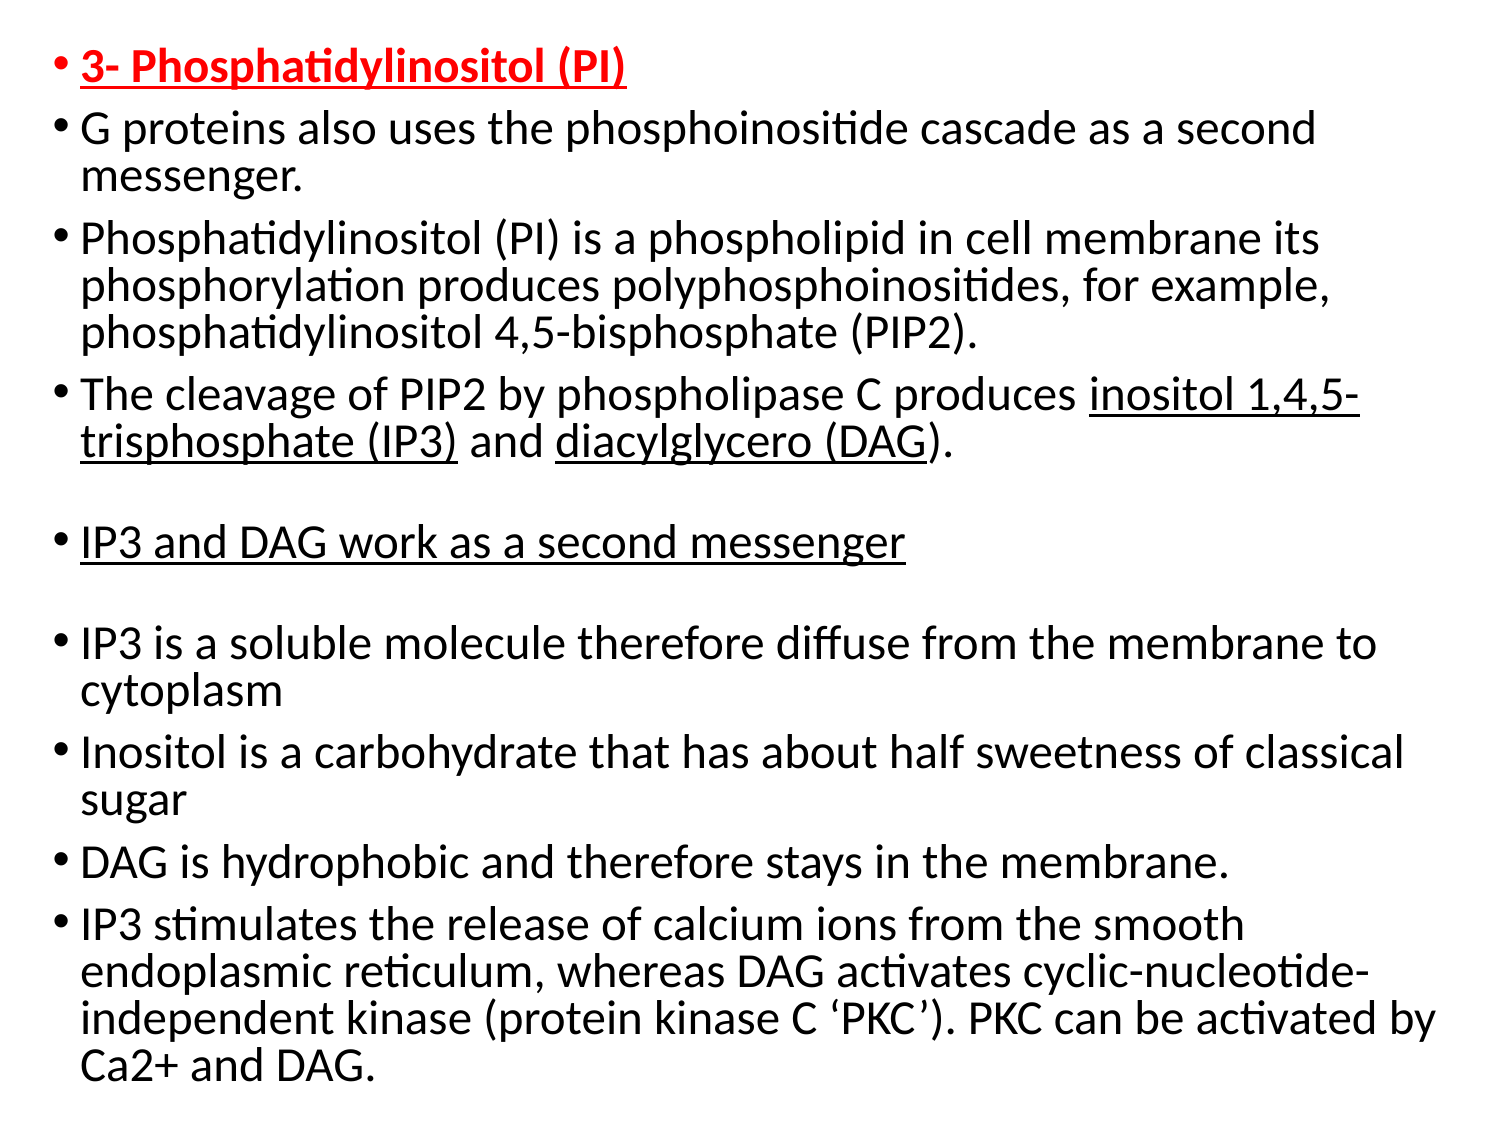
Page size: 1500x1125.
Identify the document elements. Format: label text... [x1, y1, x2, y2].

list 3- Phosphatidylinositol (PI) G proteins also uses the phosphoinositide cascade as a second messenger. Phosphatidylinositol (PI) is a phospholipid in cell membrane its phosphorylation produces polyphosphoinositides, for example, phosphatidylinositol 4,5-bisphosphate (PIP2). The cleavage of PIP2 by phospholipase C produces inositol 1,4,5-trisphosphate (IP3) and diacylglycero (DAG). IP3 and DAG work as a second messenger IP3 is a soluble molecule therefore diffuse from the membrane to cytoplasm Inositol is a carbohydrate that has about half sweetness of classical sugar DAG is hydrophobic and therefore stays in the membrane. IP3 stimulates the release of calcium ions from the smooth endoplasmic reticulum, whereas DAG activates cyclic-nucleotide-independent kinase (protein kinase C ‘PKC’). PKC can be activated by Ca2+ and DAG. [37, 37, 1475, 1100]
